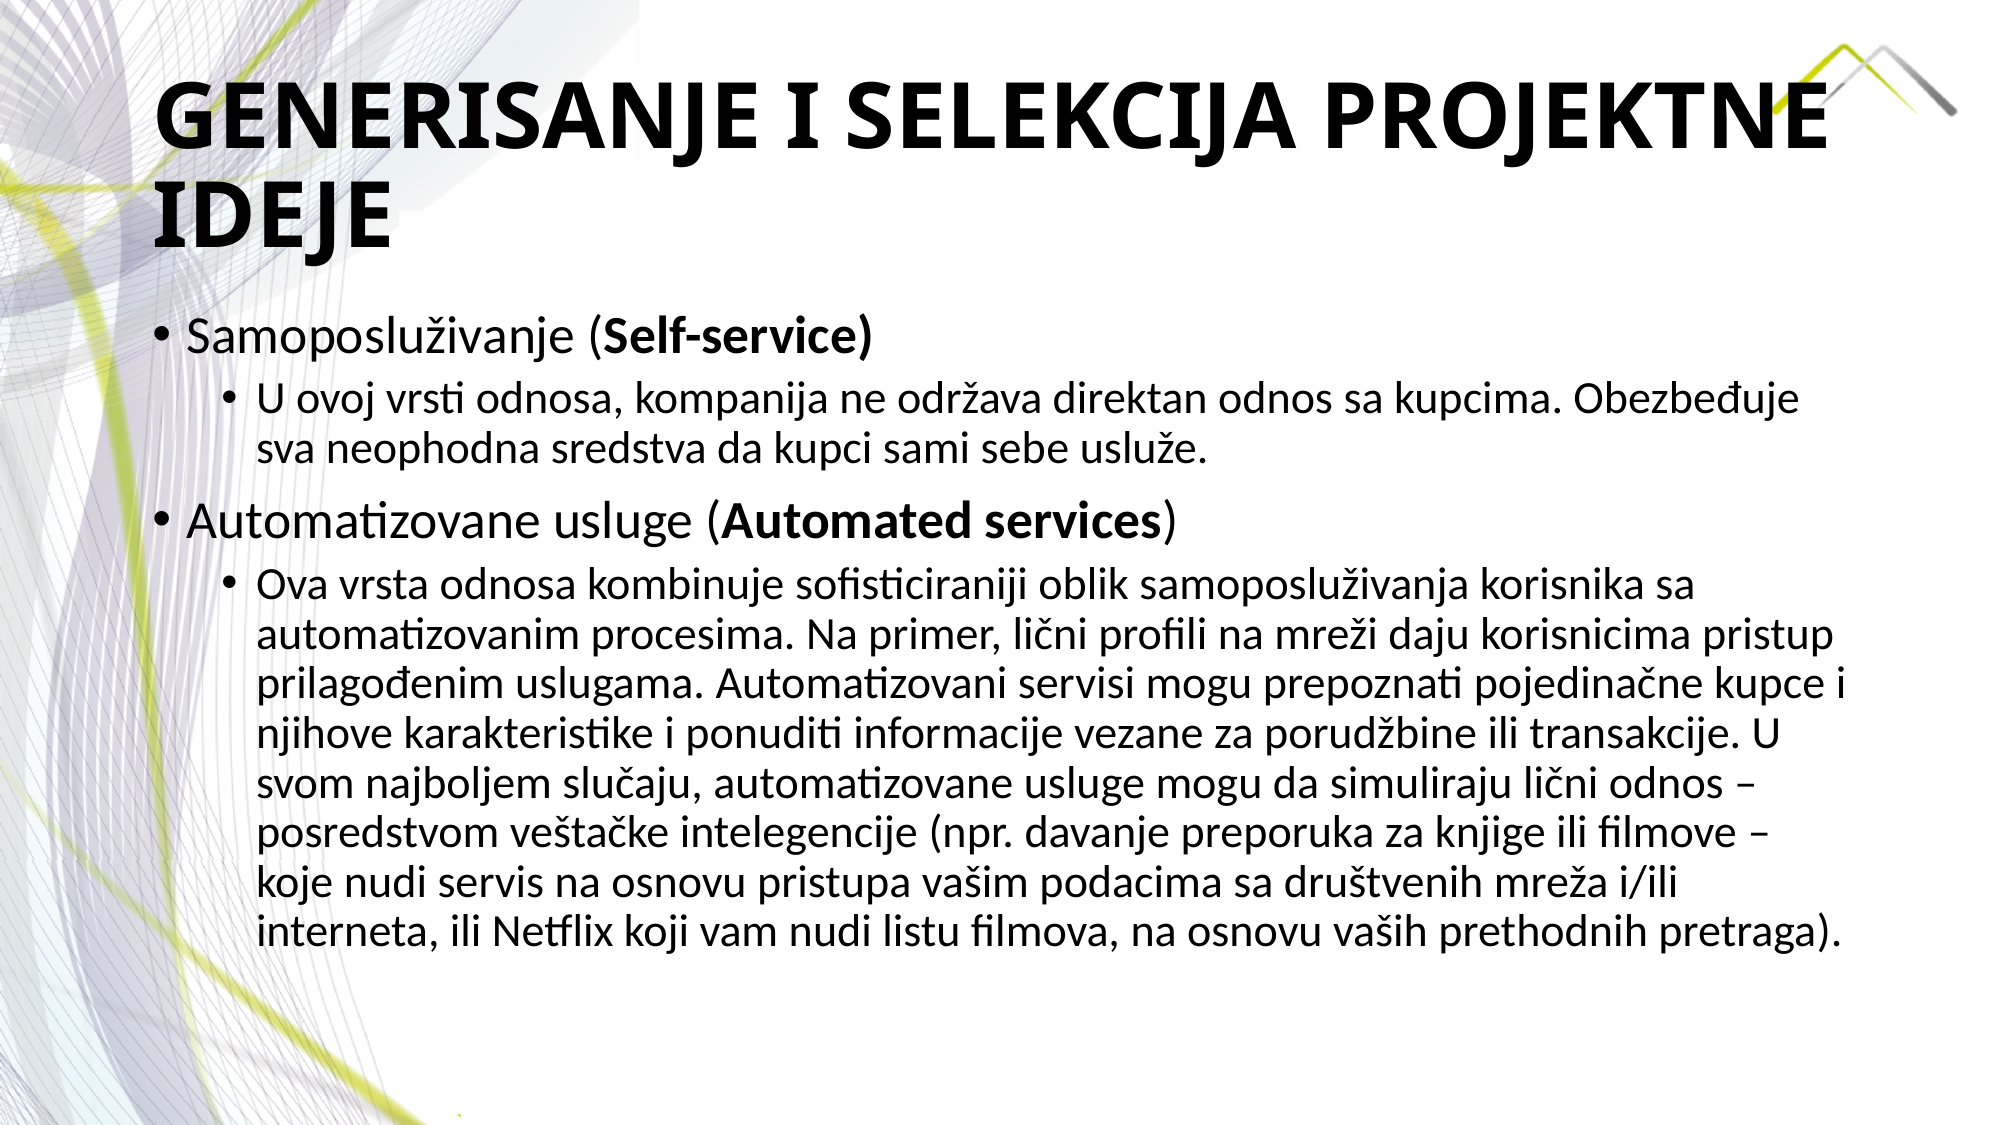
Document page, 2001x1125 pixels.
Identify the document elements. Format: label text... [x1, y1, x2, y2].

list Samoposluživanje (Self-service) U ovoj vrsti odnosa, kompanija ne održava direktan odnos sa kupcima. Obezbeđuje sva neophodna sredstva da kupci sami sebe usluže. Automatizovane usluge (Automated services) Ova vrsta odnosa kombinuje sofisticiraniji oblik samoposluživanja korisnika sa automatizovanim procesima. Na primer, lični profili na mreži daju korisnicima pristup prilagođenim uslugama. Automatizovani servisi mogu prepoznati pojedinačne kupce i njihove karakteristike i ponuditi informacije vezane za porudžbine ili transakcije. U svom najboljem slučaju, automatizovane usluge mogu da simuliraju lični odnos – posredstvom veštačke intelegencije (npr. davanje preporuka za knjige ili filmove – koje nudi servis na osnovu pristupa vašim podacima sa društvenih mreža i/ili interneta, ili Netflix koji vam nudi listu filmova, na osnovu vaših prethodnih pretraga). [137, 299, 1863, 1014]
picture [0, 0, 661, 1125]
title GENERISANJE I SELEKCIJA PROJEKTNE IDEJE [137, 59, 1863, 278]
picture [1718, 0, 2000, 167]
